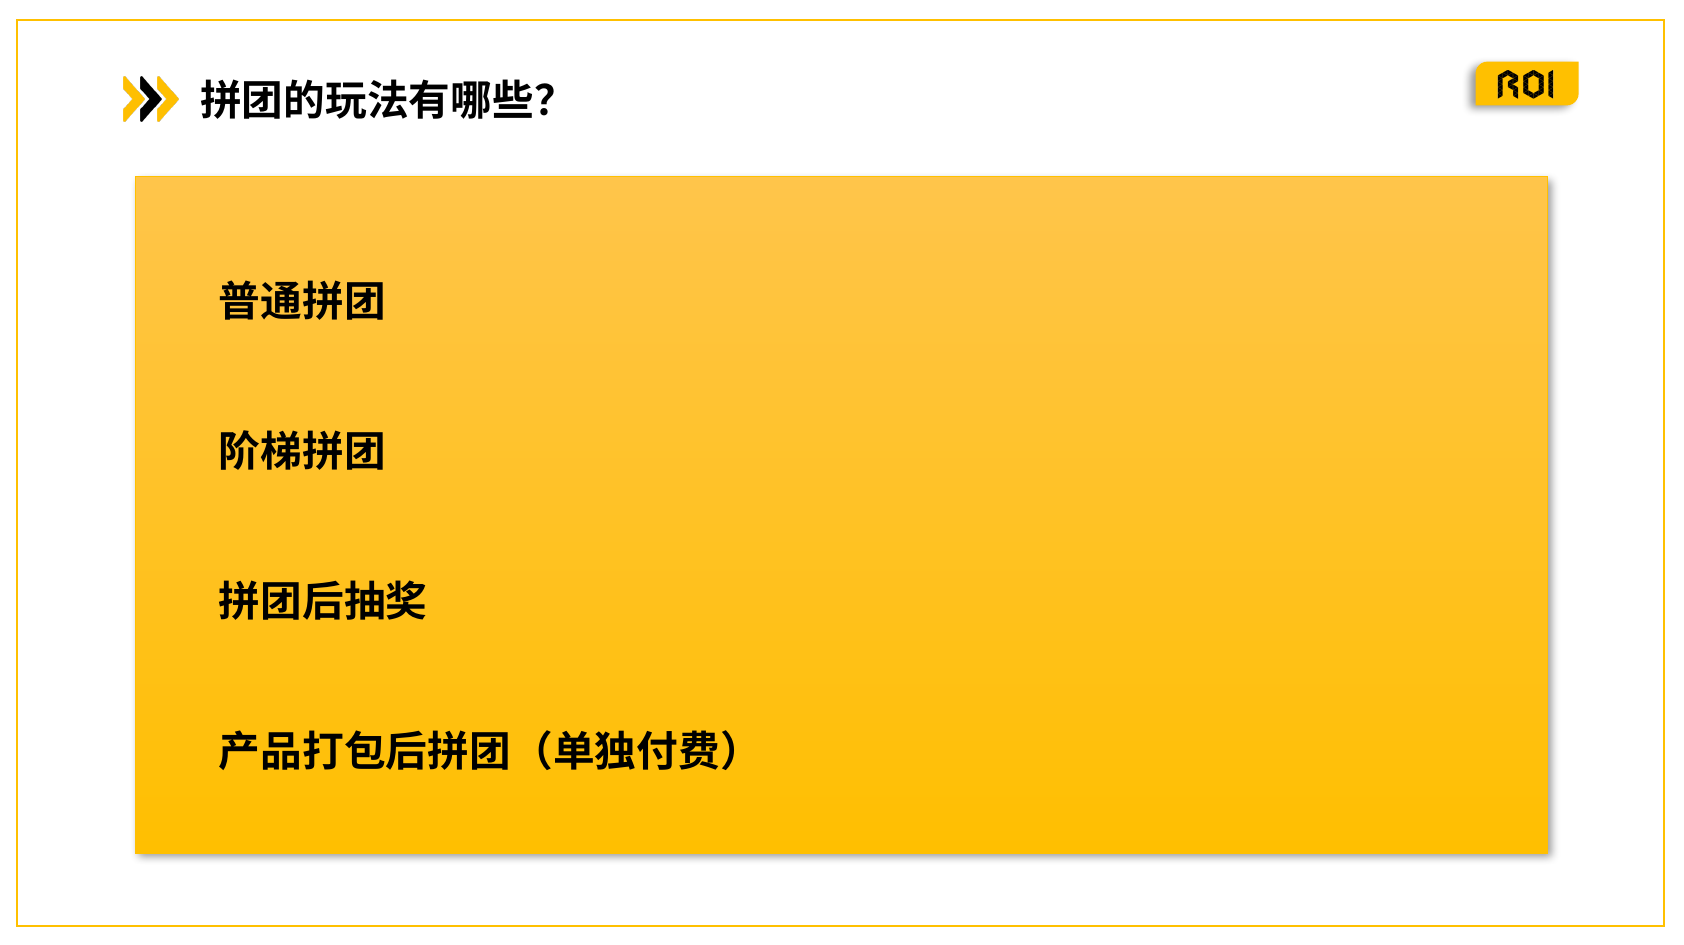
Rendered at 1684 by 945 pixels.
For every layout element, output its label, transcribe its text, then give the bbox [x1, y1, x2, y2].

text_box 普通拼团 阶梯拼团 拼团后抽奖 产品打包后拼团（单独付费） [204, 242, 1300, 783]
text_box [123, 76, 180, 122]
text_box [16, 19, 1665, 927]
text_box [1475, 61, 1579, 106]
